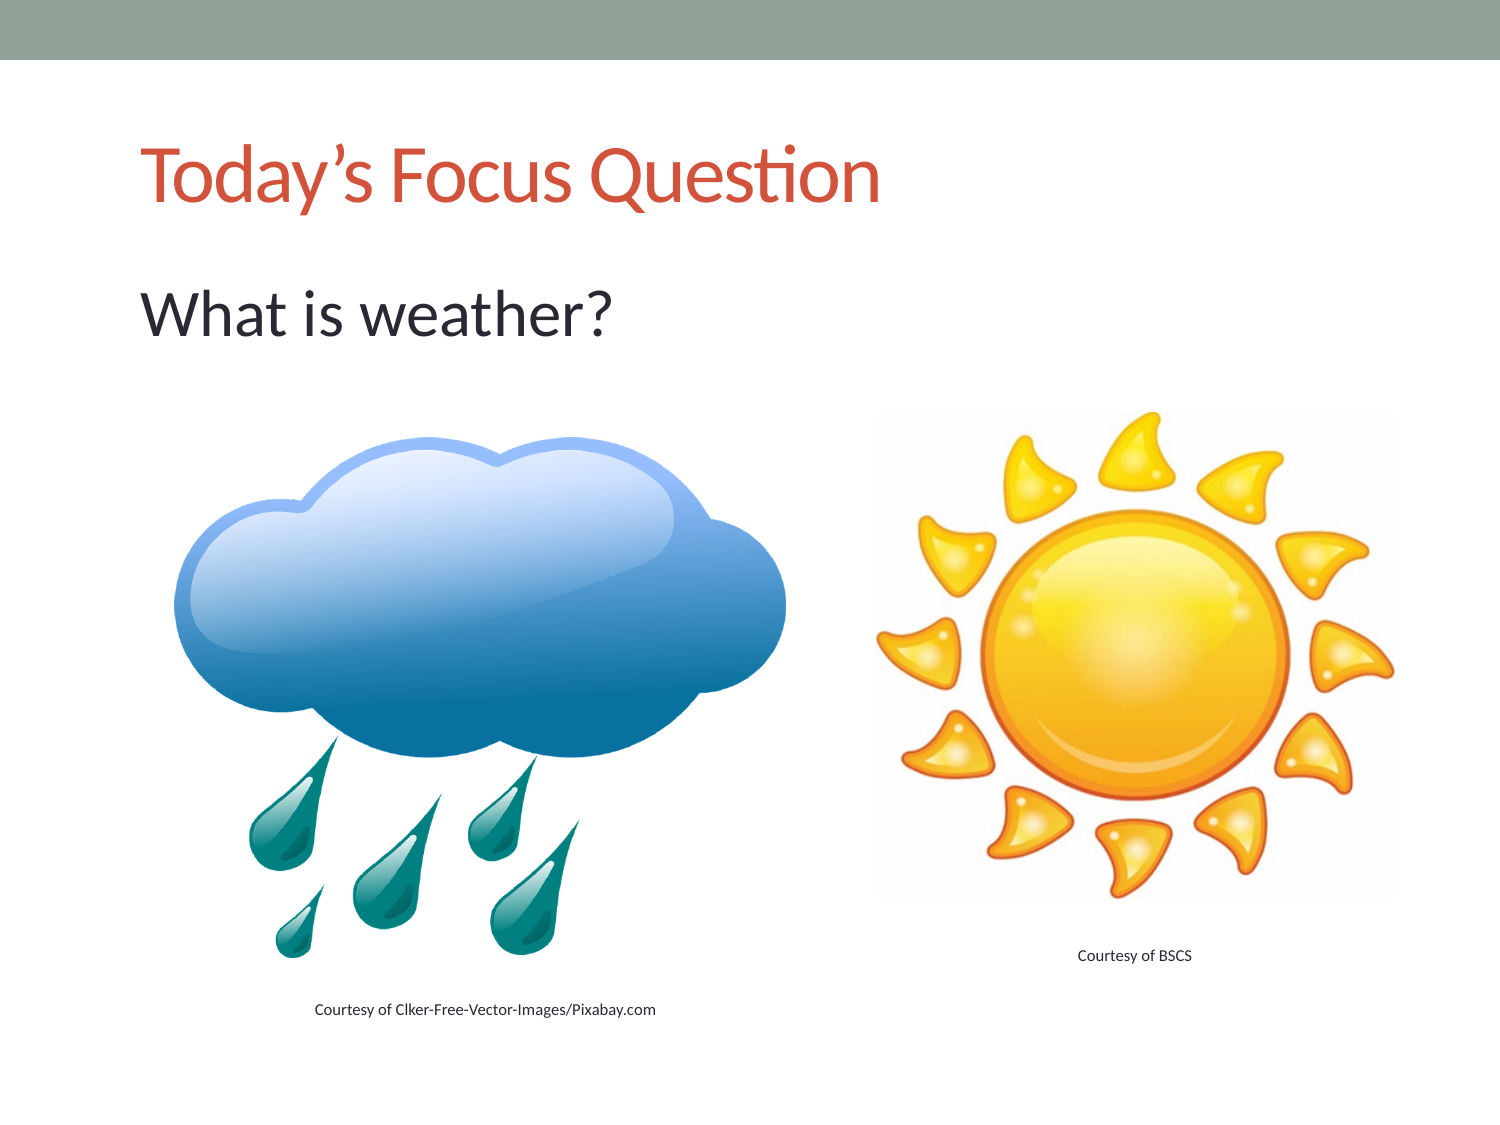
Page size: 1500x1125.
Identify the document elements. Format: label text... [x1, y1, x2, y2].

text_box Courtesy of Clker-Free-Vector-Images/Pixabay.com [299, 991, 688, 1027]
picture [174, 437, 786, 958]
text_box Courtesy of BSCS [1063, 937, 1208, 973]
list What is weather? [125, 262, 1425, 1063]
title Today’s Focus Question [125, 87, 1425, 250]
picture [874, 412, 1396, 901]
